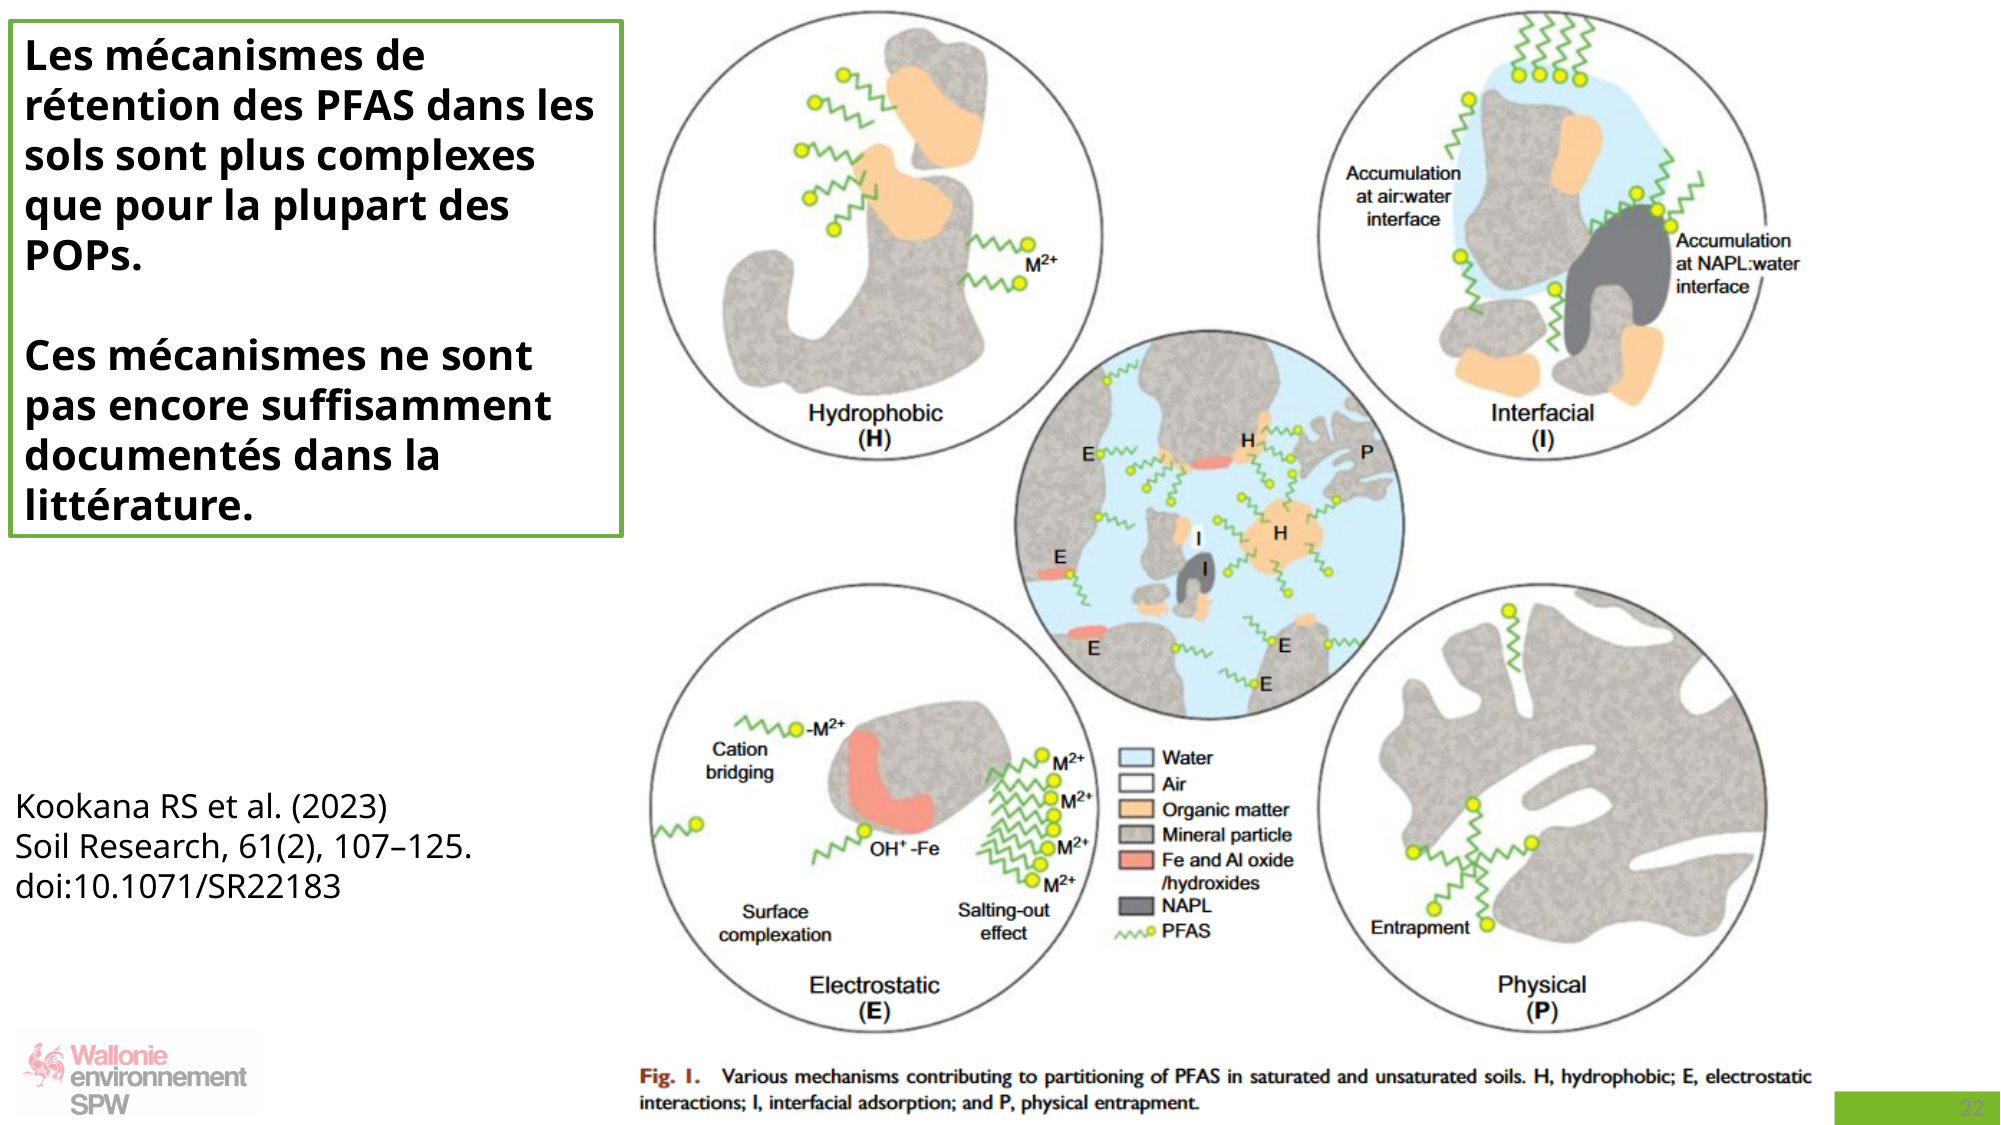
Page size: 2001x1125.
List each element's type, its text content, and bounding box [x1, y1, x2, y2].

slide_number 22 [1820, 1084, 2000, 1125]
text_box Les mécanismes de rétention des PFAS dans les sols sont plus complexes que pour la plupart des POPs. Ces mécanismes ne sont pas encore suffisamment documentés dans la littérature. [10, 21, 622, 536]
text_box Kookana RS et al. (2023) Soil Research, 61(2), 107–125. doi:10.1071/SR22183 [0, 778, 611, 913]
picture [631, 0, 2000, 1125]
